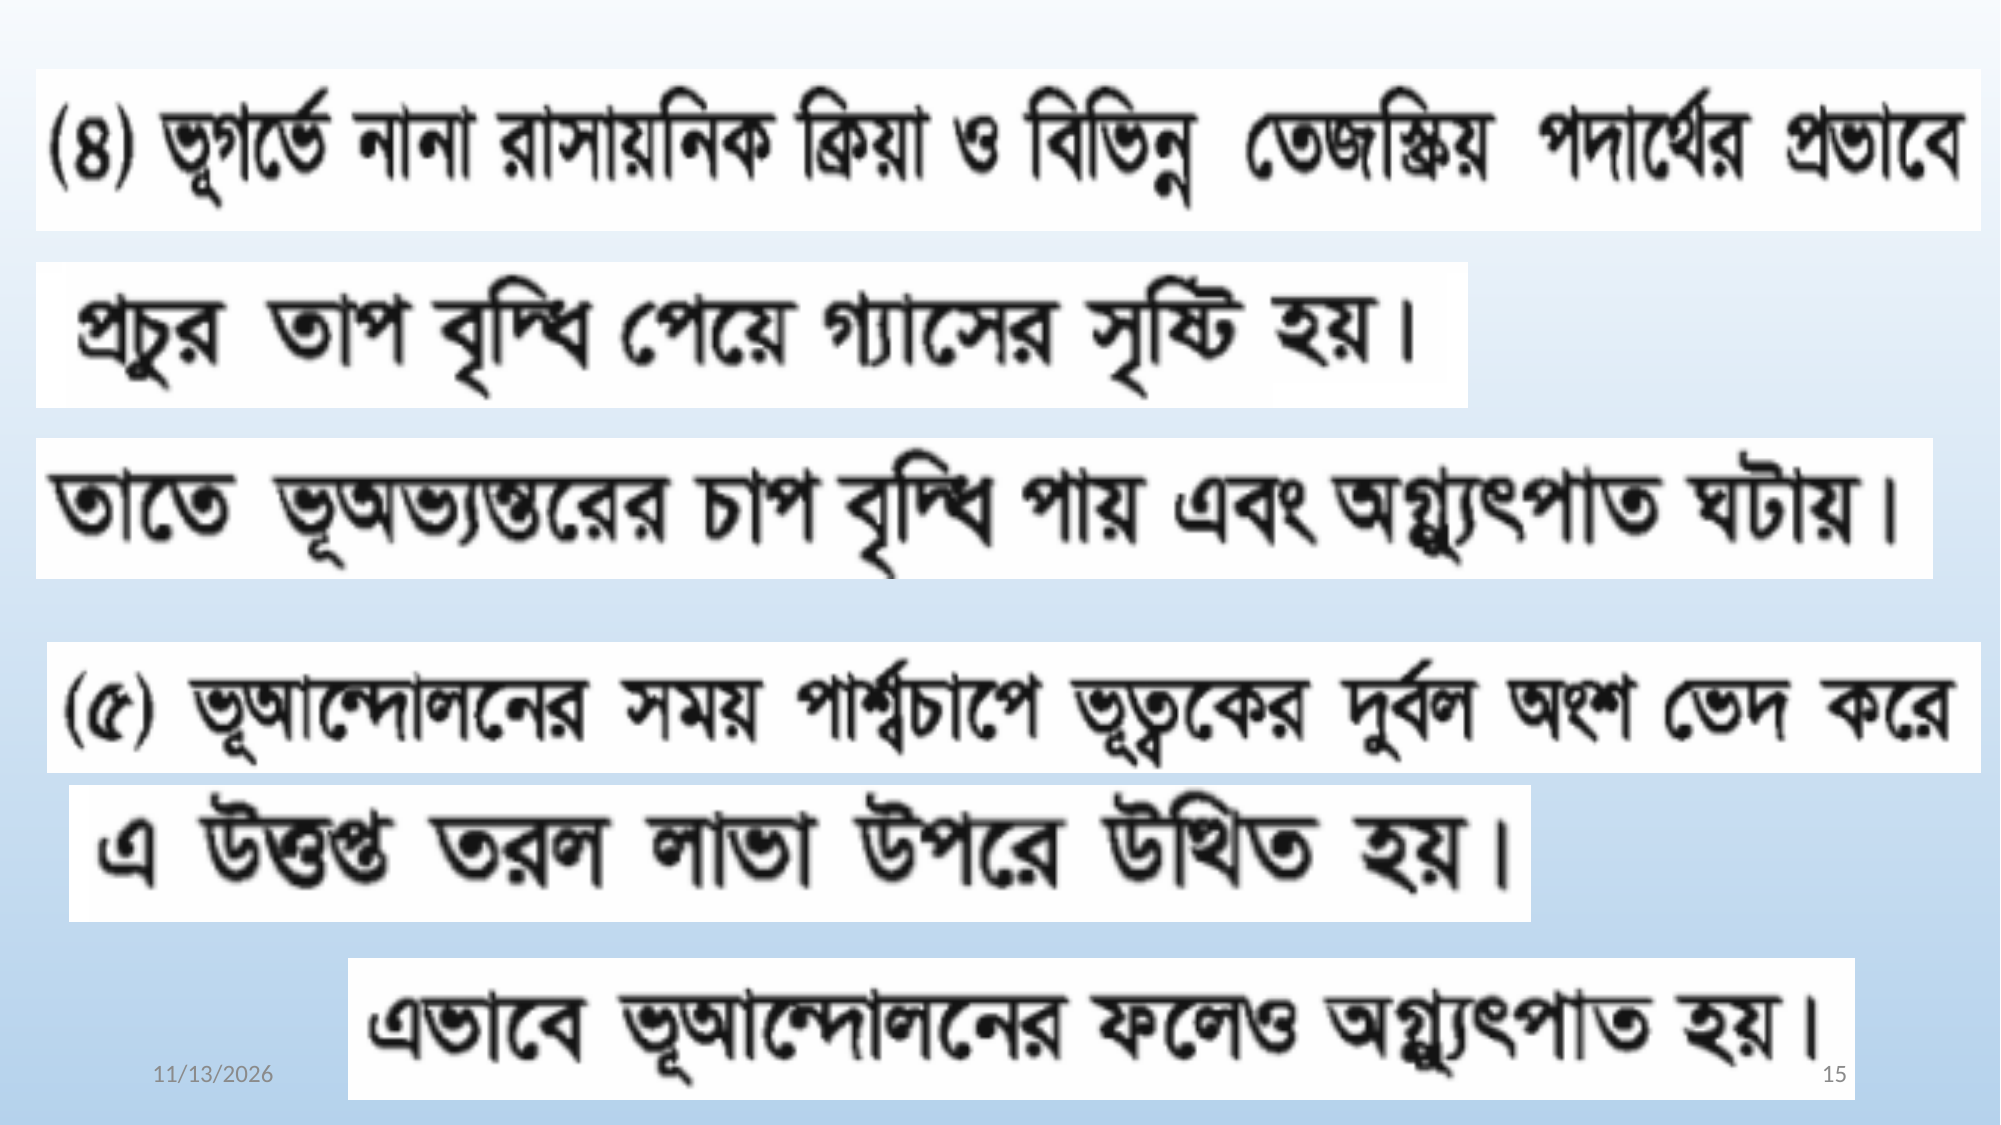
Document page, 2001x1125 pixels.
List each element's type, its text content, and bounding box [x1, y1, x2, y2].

slide_number 15 [1412, 1042, 1863, 1103]
picture [36, 438, 1933, 579]
picture [36, 262, 1468, 408]
picture [47, 642, 1981, 773]
picture [36, 69, 1981, 231]
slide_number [137, 1042, 588, 1103]
picture [69, 785, 1531, 922]
picture [348, 958, 1855, 1100]
